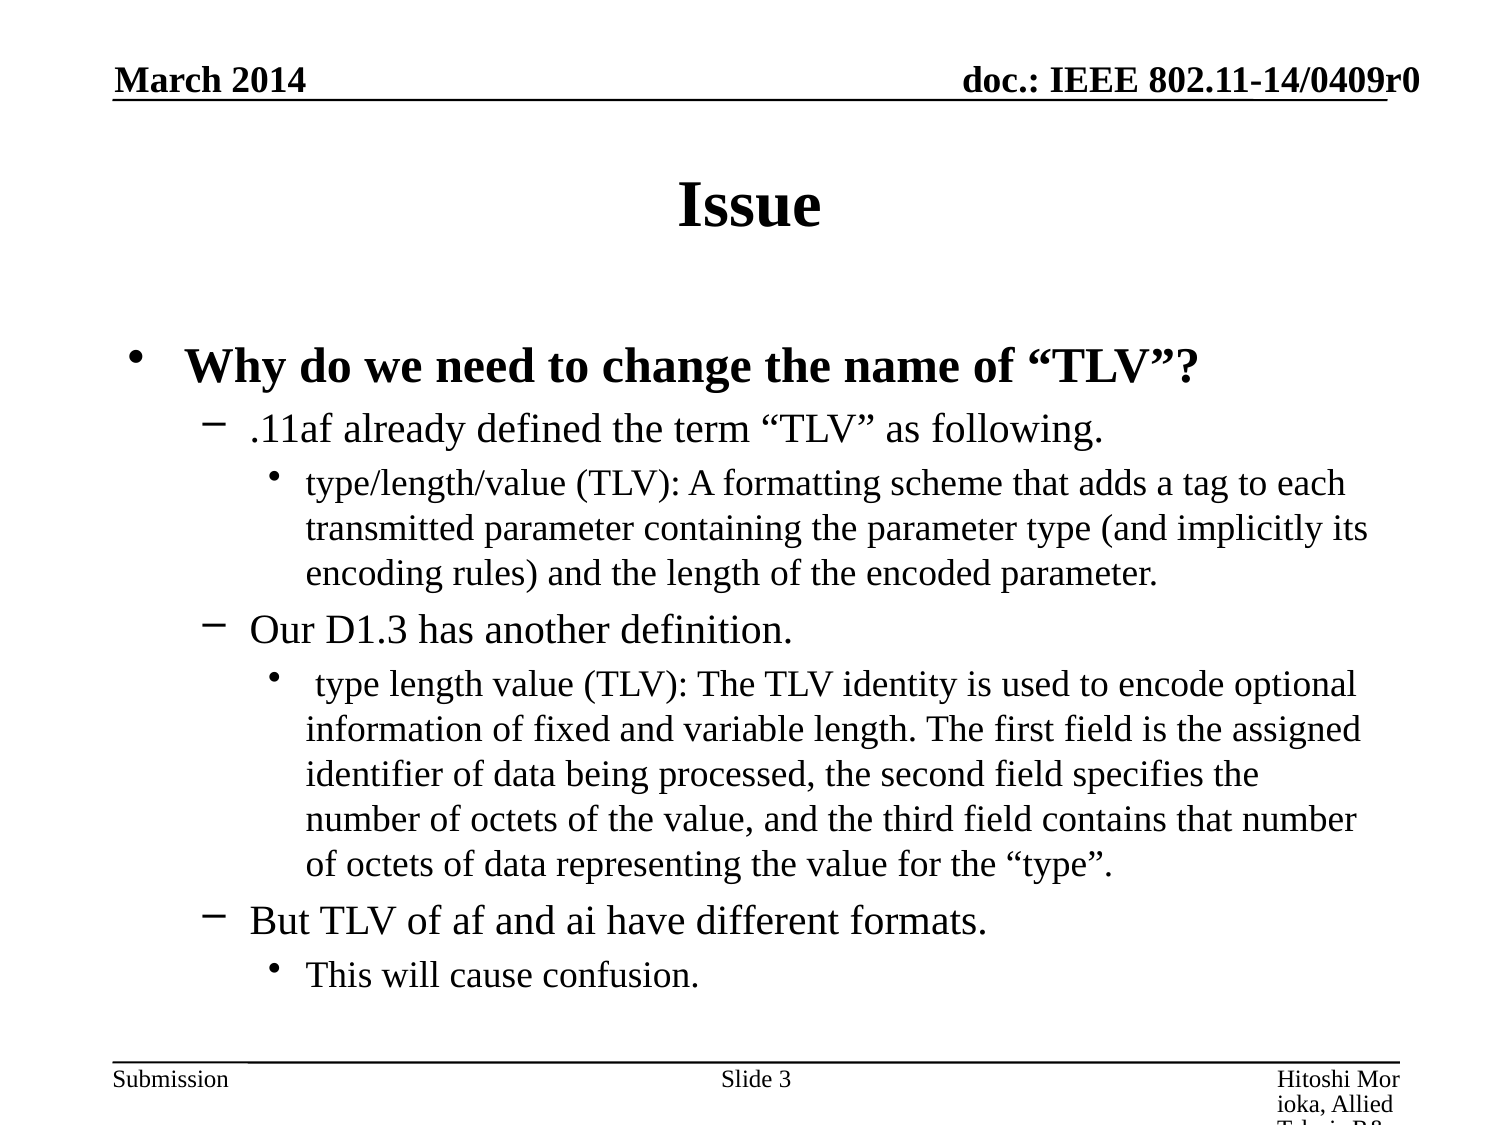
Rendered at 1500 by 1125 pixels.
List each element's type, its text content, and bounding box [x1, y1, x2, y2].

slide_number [114, 54, 309, 101]
list Why do we need to change the name of “TLV”? .11af already defined the term “TLV” as following. type/length/value (TLV): A formatting scheme that adds a tag to each transmitted parameter containing the parameter type (and implicitly its encoding rules) and the length of the encoded parameter. Our D1.3 has another definition. type length value (TLV): The TLV identity is used to encode optional information of fixed and variable length. The first field is the assigned identifier of data being processed, the second field specifies the number of octets of the value, and the third field contains that number of octets of data representing the value for the “type”. But TLV of af and ai have different formats. This will cause confusion. [112, 324, 1388, 1001]
slide_number Slide 3 [712, 1061, 800, 1093]
footer Hitoshi Morioka, Allied Telesis R&D Center [1276, 1061, 1402, 1093]
title Issue [112, 112, 1388, 288]
